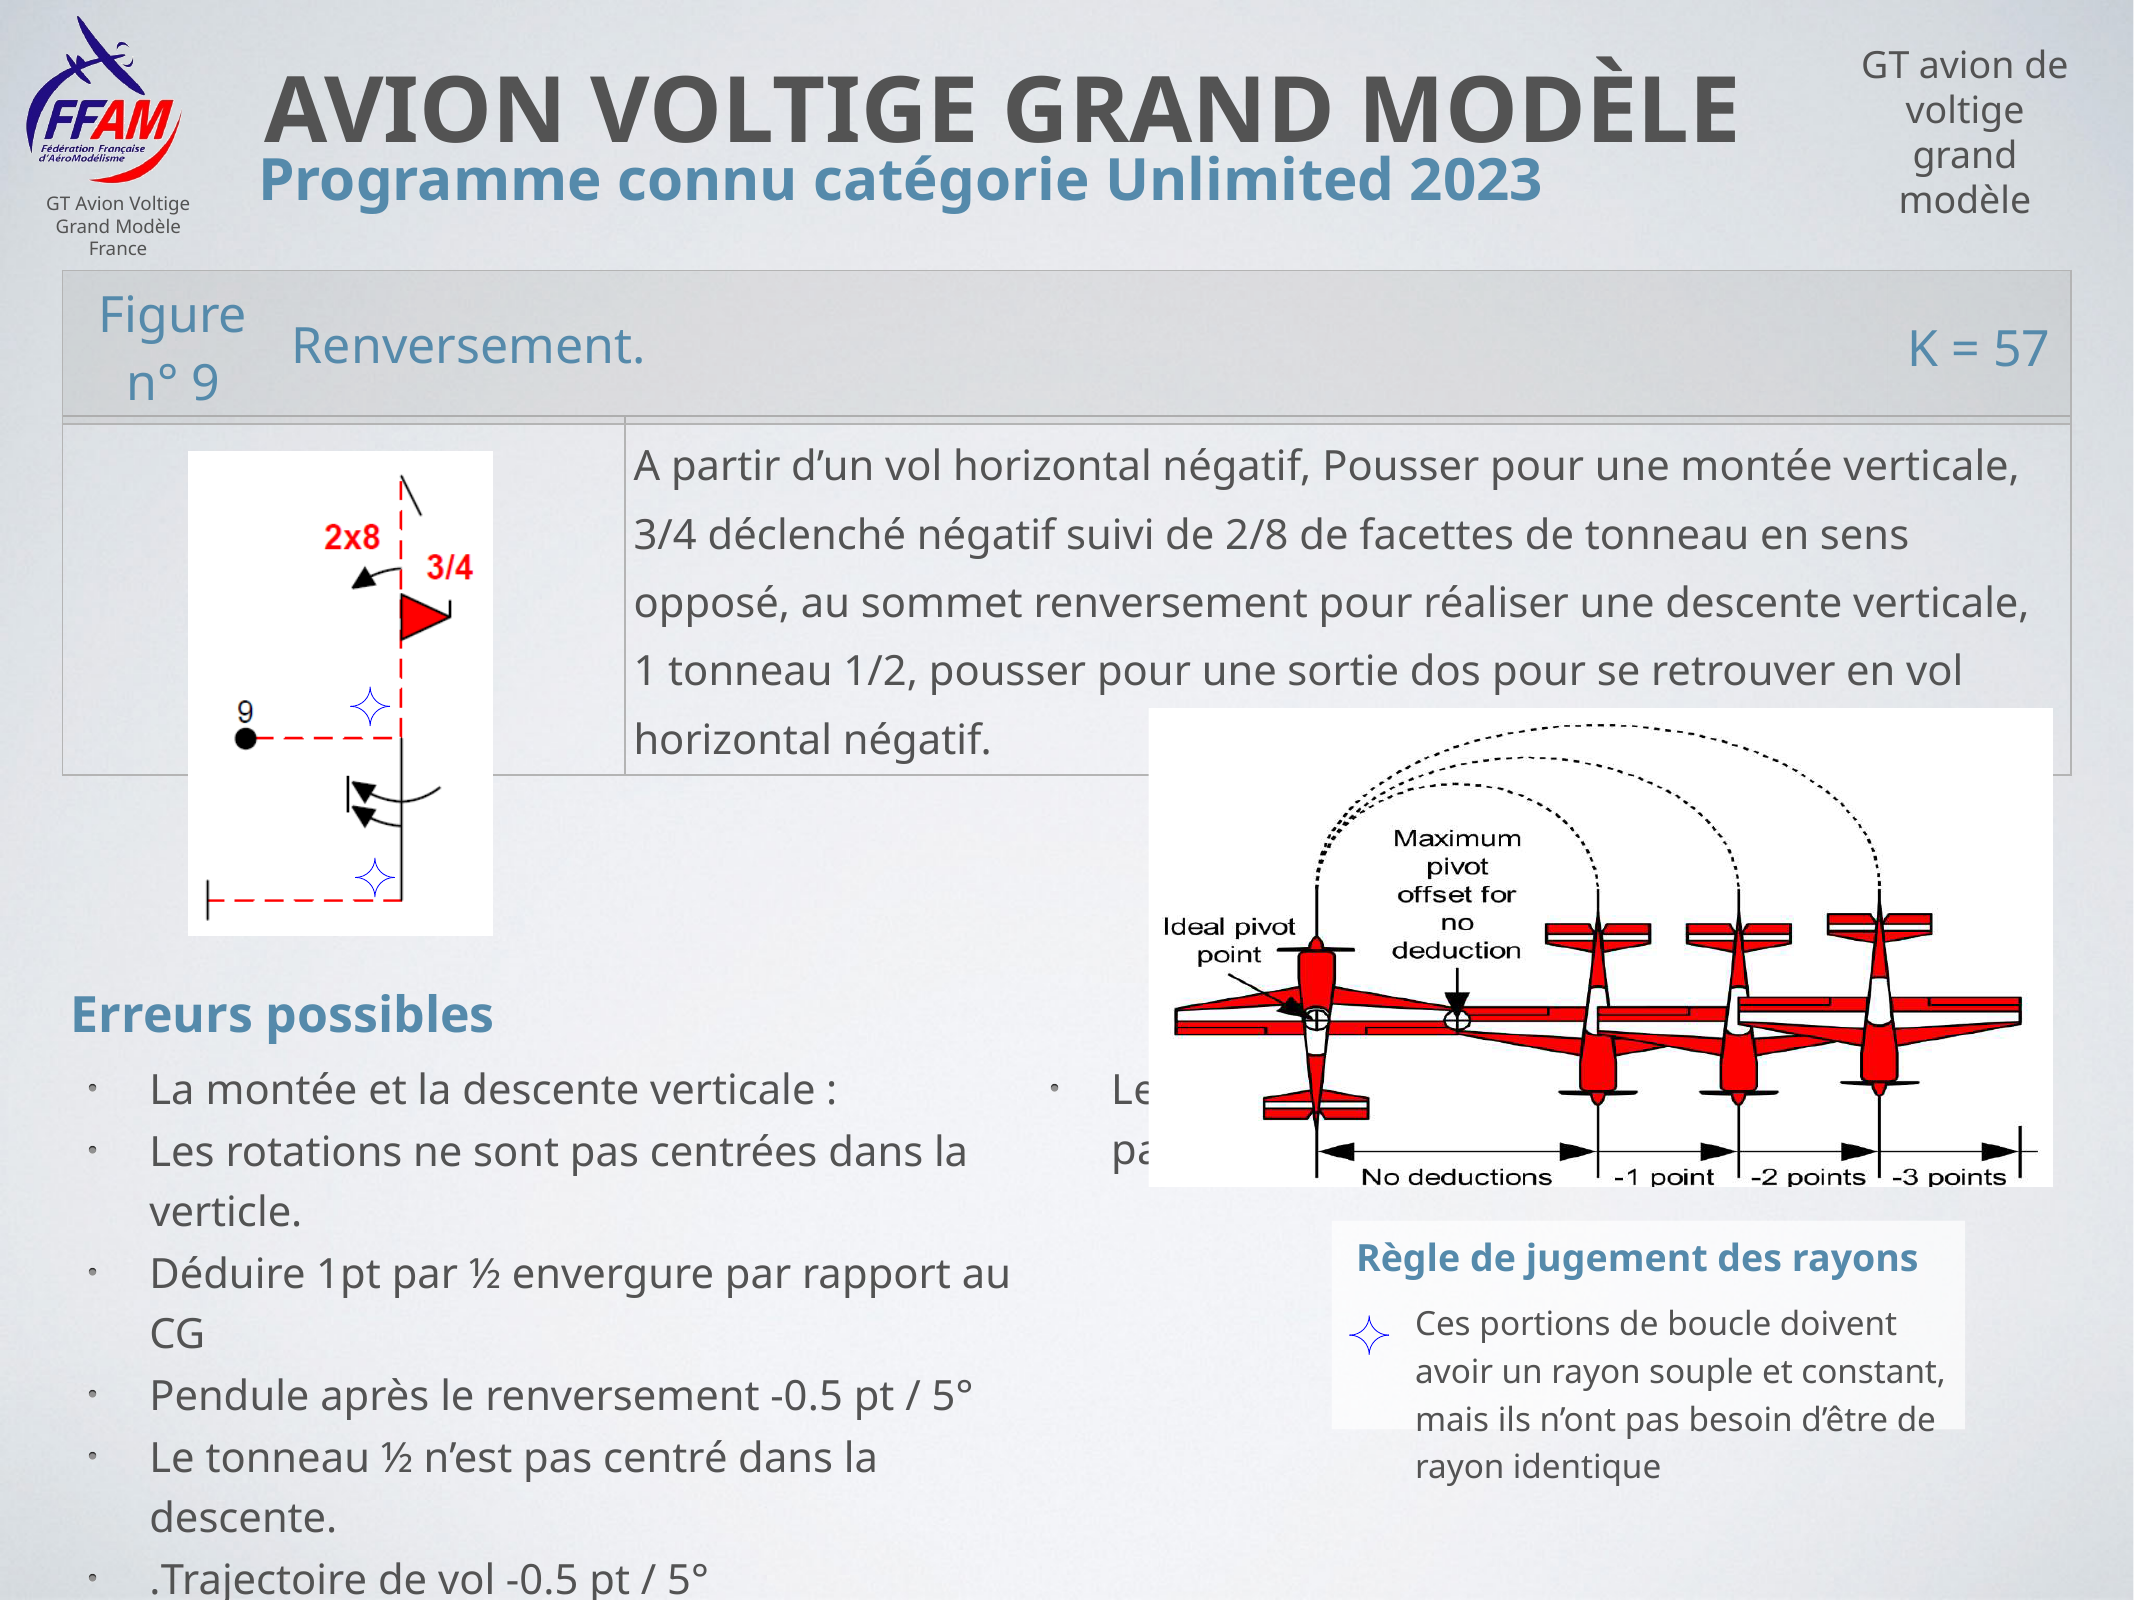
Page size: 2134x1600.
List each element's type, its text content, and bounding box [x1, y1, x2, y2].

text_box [0, 0, 219, 268]
text_box La montée et la descente verticale : Les rotations ne sont pas centrées dans la verticle. Déduire 1pt par ½ envergure par rapport au CG Pendule après le renversement -0.5 pt / 5° Le tonneau ½ n’est pas centré dans la descente. .Trajectoire de vol -0.5 pt / 5° Les trajectoires d'entrée et de sortie ne sont pas horizontales. [80, 1044, 2021, 1600]
picture [88, 1083, 97, 1093]
text_box GT avion de voltige grand modèle [1837, 33, 2093, 230]
table_header [63, 425, 624, 774]
text_box Avion Voltige Grand Modèle [249, 43, 1837, 144]
table_header Figure n° 9 [63, 271, 283, 423]
text_box Erreurs possibles [62, 965, 547, 1048]
text_box Programme connu catégorie Unlimited 2023 [249, 144, 2092, 219]
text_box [1331, 1220, 1966, 1430]
picture [88, 1145, 97, 1155]
picture [88, 1573, 97, 1583]
table_header K = 57 [1887, 271, 2070, 423]
table_header A partir d’un vol horizontal négatif, Pousser pour une montée verticale, 3/4 déclenché négatif suivi de 2/8 de facettes de tonneau en sens opposé, au sommet renversement pour réaliser une descente verticale, 1 tonneau 1/2, pousser pour une sortie dos pour se retrouver en vol horizontal négatif. [626, 425, 2070, 774]
picture [1050, 1083, 1059, 1093]
picture [88, 1451, 97, 1461]
picture [1345, 1311, 1394, 1360]
table_header Renversement. [283, 271, 1887, 423]
picture [88, 1389, 97, 1399]
picture [88, 1267, 97, 1277]
picture [0, 0, 2134, 1600]
